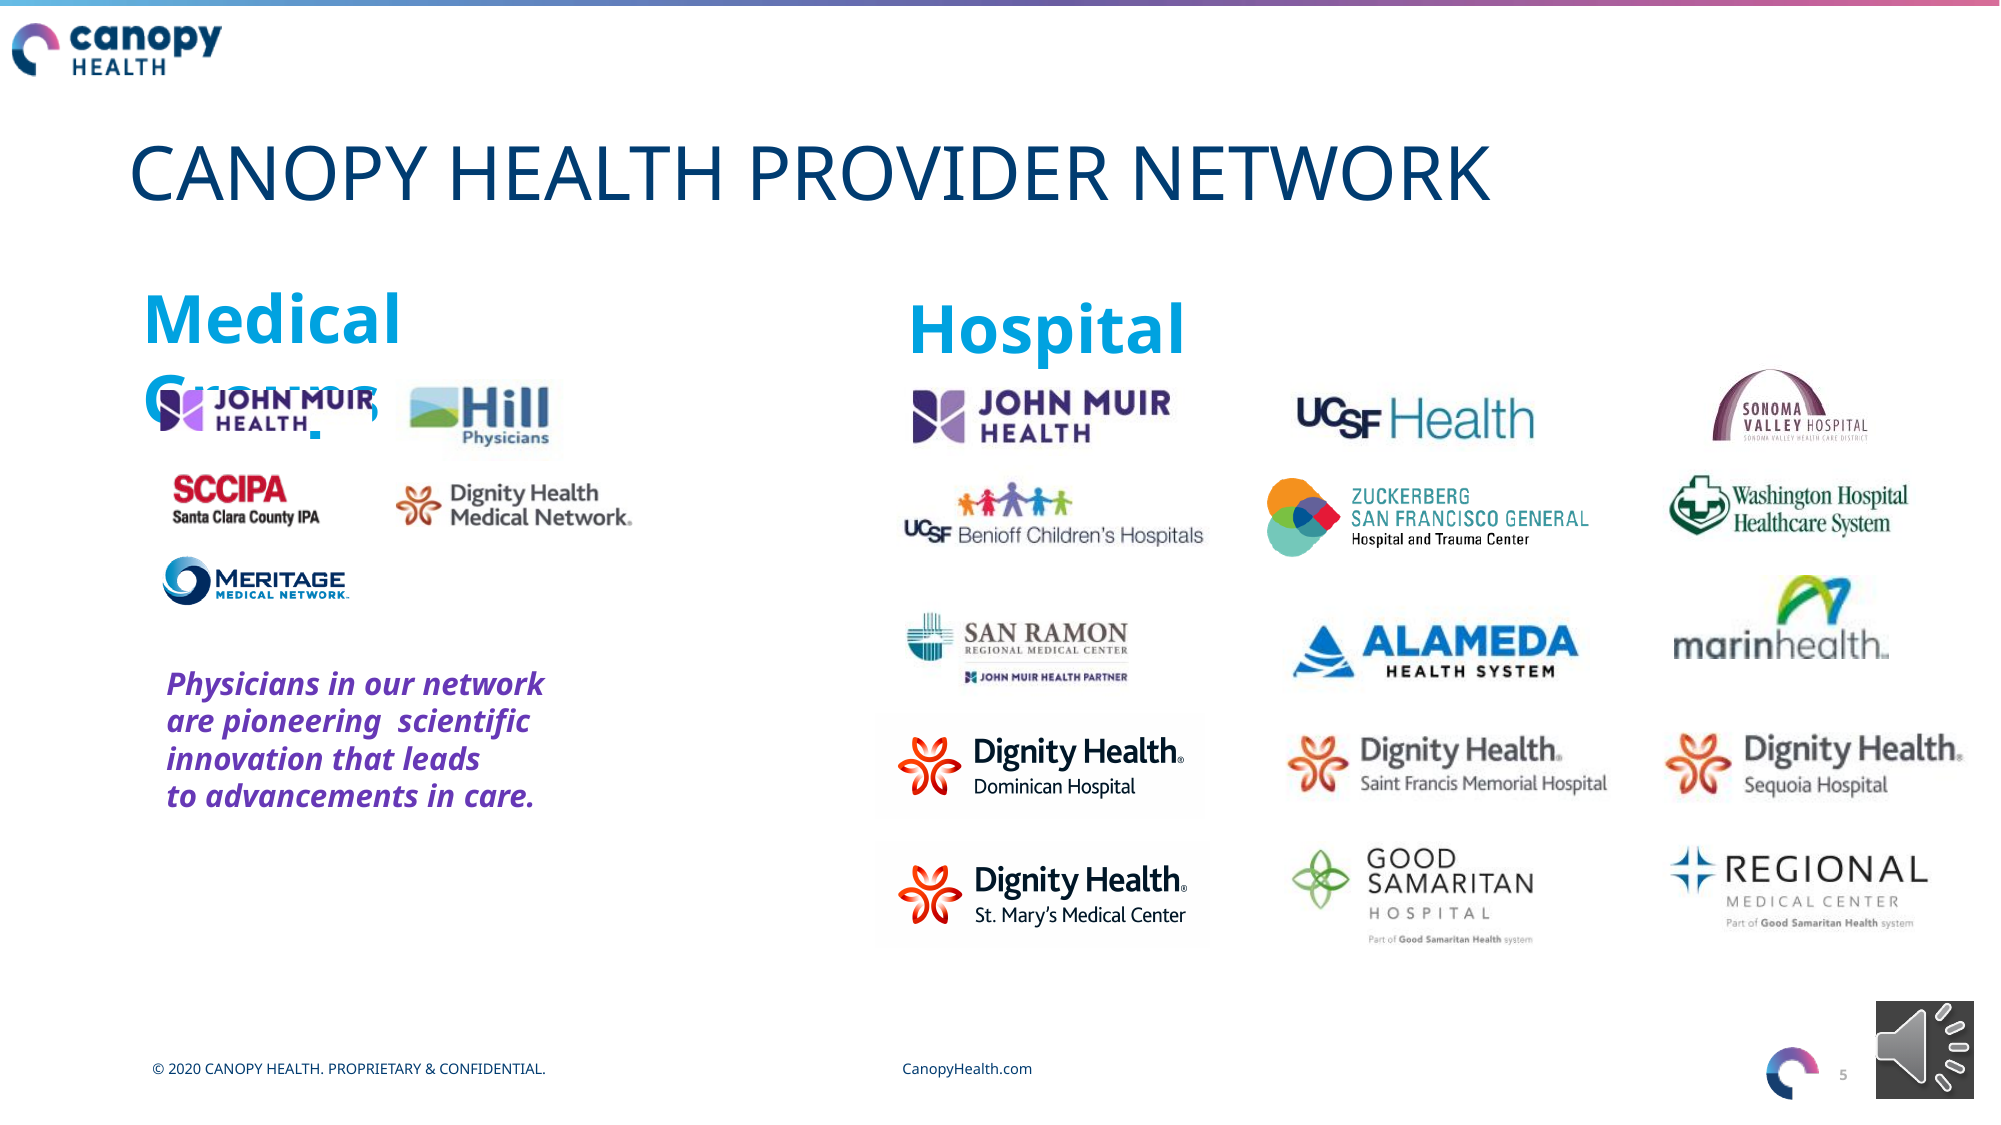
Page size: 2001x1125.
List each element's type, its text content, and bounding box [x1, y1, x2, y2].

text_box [127, 379, 633, 624]
slide_number 5 [1756, 1050, 1863, 1100]
picture [1259, 472, 1595, 565]
picture [11, 23, 222, 77]
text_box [875, 339, 1985, 953]
picture [0, 0, 2000, 6]
text_box Physicians in our network are pioneering scientific innovation that leads to advancements in care. [164, 661, 581, 814]
text_box CANOPY HEALTH PROVIDER NETWORK [114, 117, 1774, 223]
text_box Medical Groups [140, 274, 633, 379]
text_box Hospitals [905, 284, 1197, 339]
picture [1874, 999, 1975, 1100]
